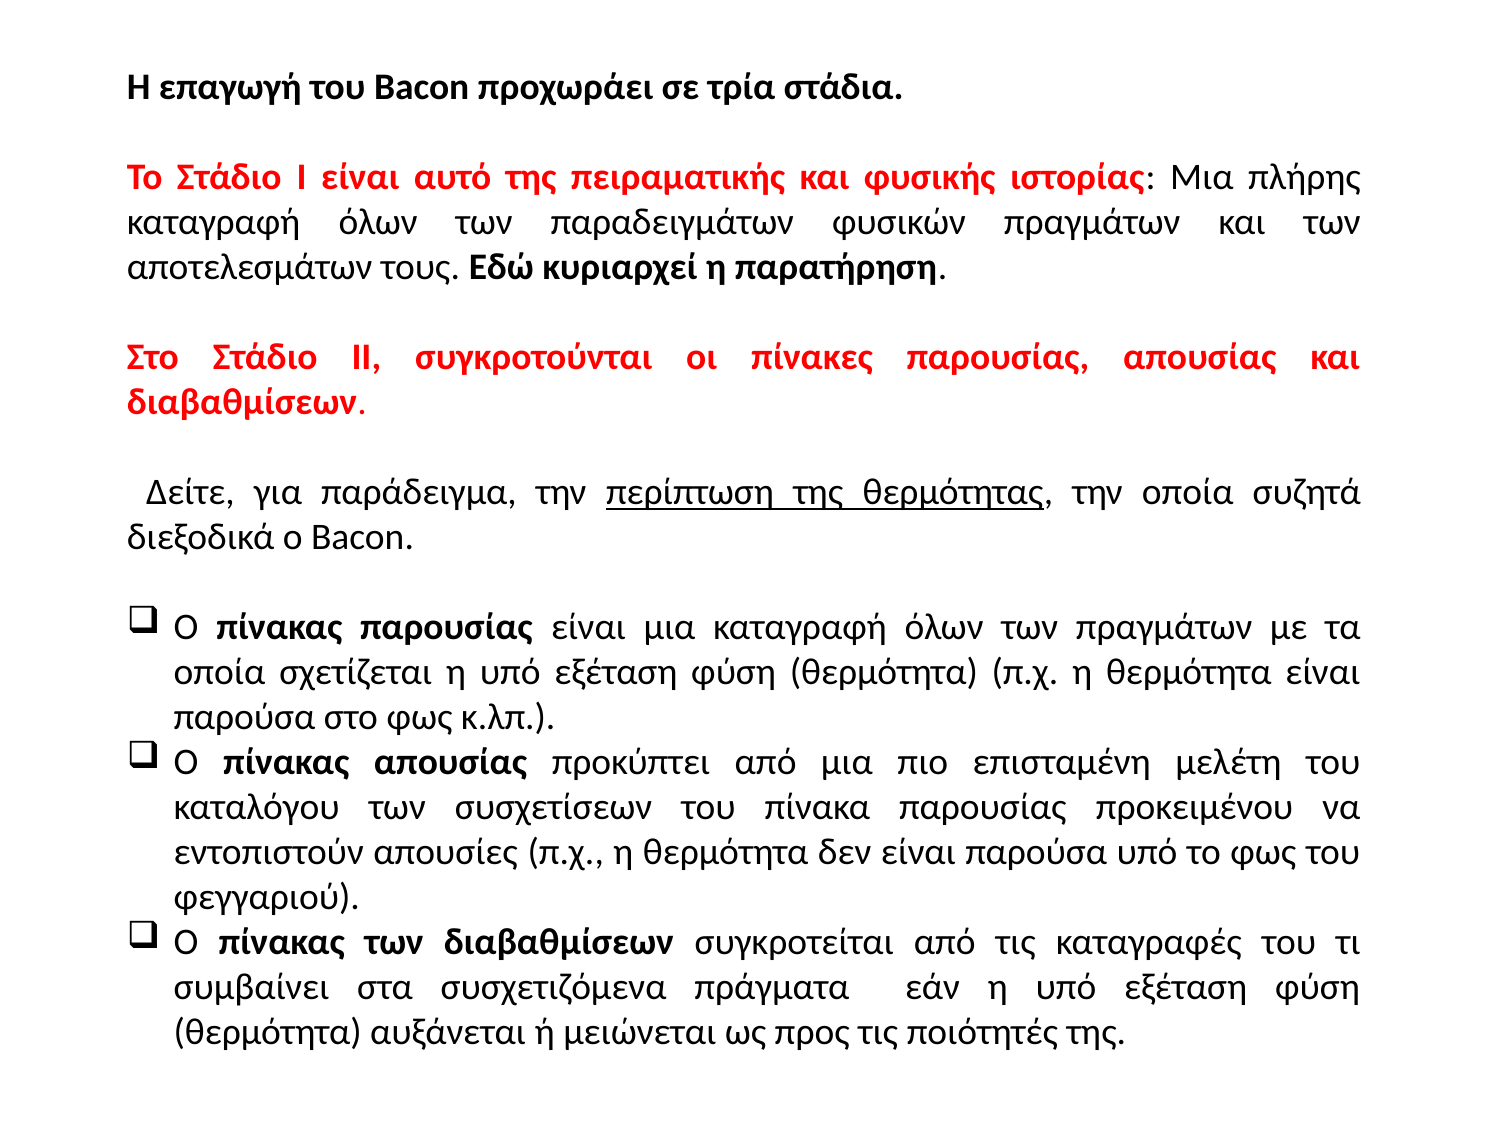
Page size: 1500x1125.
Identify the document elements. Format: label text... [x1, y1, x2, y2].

text_box Η επαγωγή του Bacon προχωράει σε τρία στάδια. Το Στάδιο I είναι αυτό της πειραματικής και φυσικής ιστορίας: Μια πλήρης καταγραφή όλων των παραδειγμάτων φυσικών πραγμάτων και των αποτελεσμάτων τους. Εδώ κυριαρχεί η παρατήρηση. Στο Στάδιο II, συγκροτούνται οι πίνακες παρουσίας, απουσίας και διαβαθμίσεων. Δείτε, για παράδειγμα, την περίπτωση της θερμότητας, την οποία συζητά διεξοδικά ο Bacon. Ο πίνακας παρουσίας είναι μια καταγραφή όλων των πραγμάτων με τα οποία σχετίζεται η υπό εξέταση φύση (θερμότητα) (π.χ. η θερμότητα είναι παρούσα στο φως κ.λπ.). Ο πίνακας απουσίας προκύπτει από μια πιο επισταμένη μελέτη του καταλόγου των συσχετίσεων του πίνακα παρουσίας προκειμένου να εντοπιστούν απουσίες (π.χ., η θερμότητα δεν είναι παρούσα υπό το φως του φεγγαριού). Ο πίνακας των διαβαθμίσεων συγκροτείται από τις καταγραφές του τι συμβαίνει στα συσχετιζόμενα πράγματα εάν η υπό εξέταση φύση (θερμότητα) αυξάνεται ή μειώνεται ως προς τις ποιότητές της. [112, 55, 1376, 1060]
